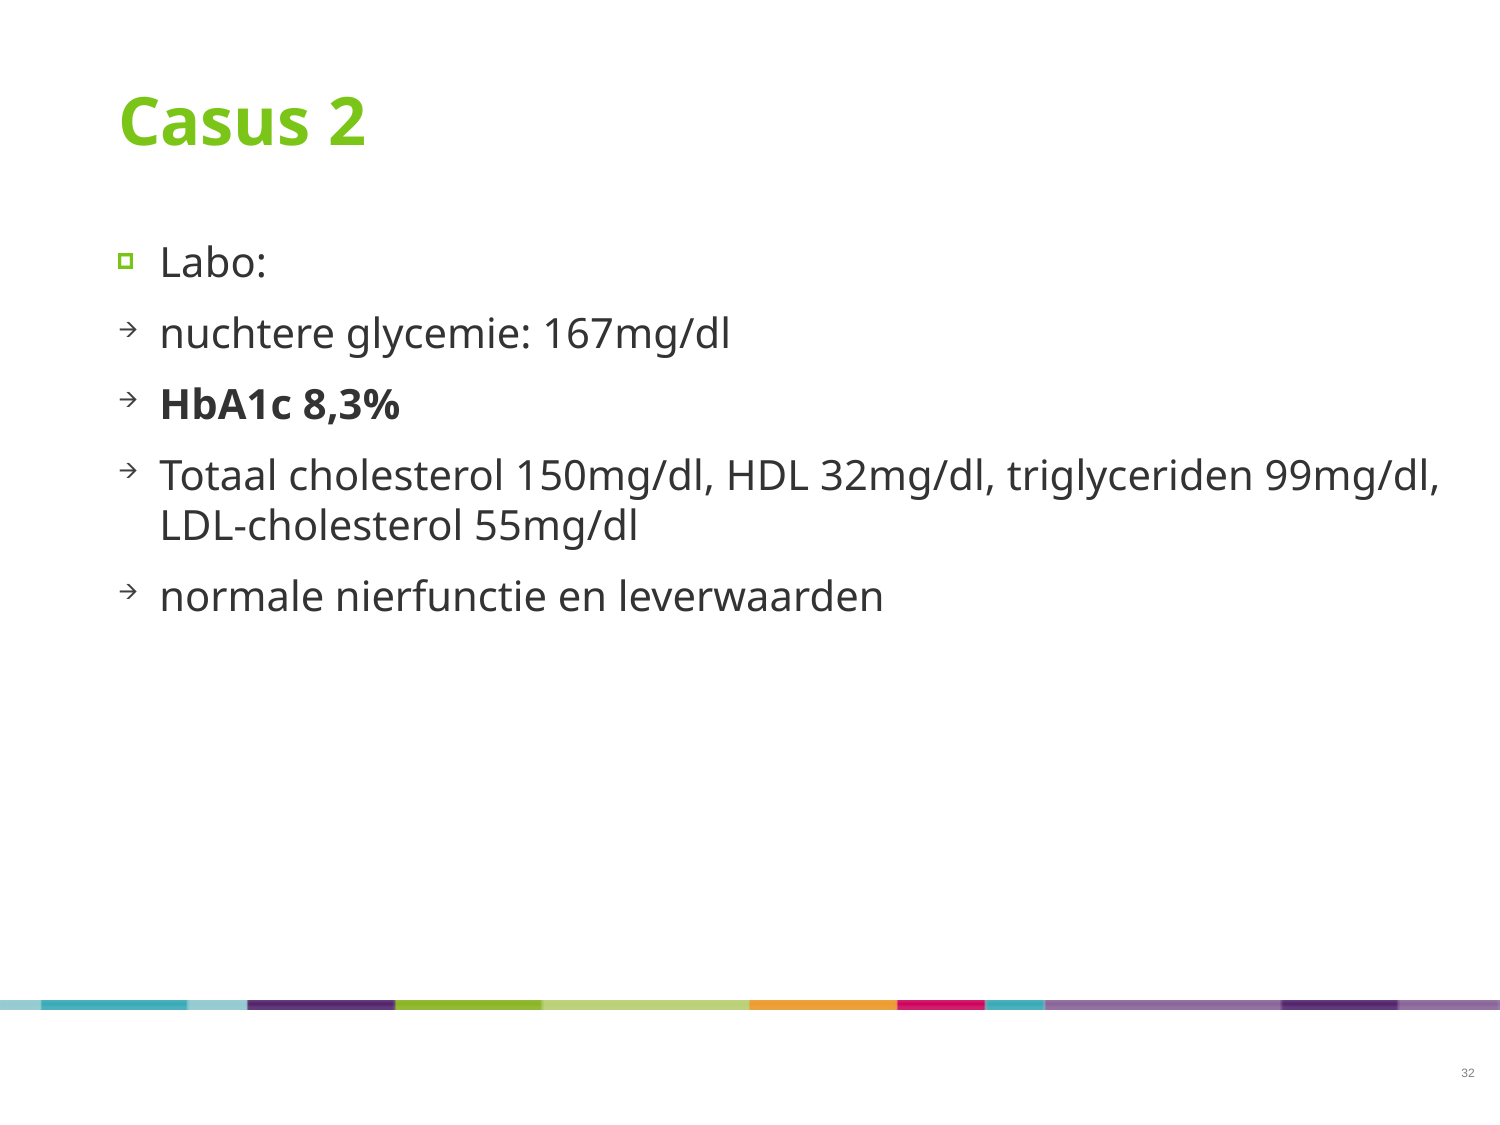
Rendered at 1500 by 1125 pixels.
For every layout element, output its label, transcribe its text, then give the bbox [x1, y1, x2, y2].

slide_number 32 [1125, 1051, 1475, 1107]
list Labo: nuchtere glycemie: 167mg/dl HbA1c 8,3% Totaal cholesterol 150mg/dl, HDL 32mg/dl, triglyceriden 99mg/dl, LDL-cholesterol 55mg/dl normale nierfunctie en leverwaarden [118, 236, 1469, 918]
picture [118, 253, 133, 269]
picture [0, 1000, 1500, 1010]
title Casus 2 [118, 78, 1338, 236]
